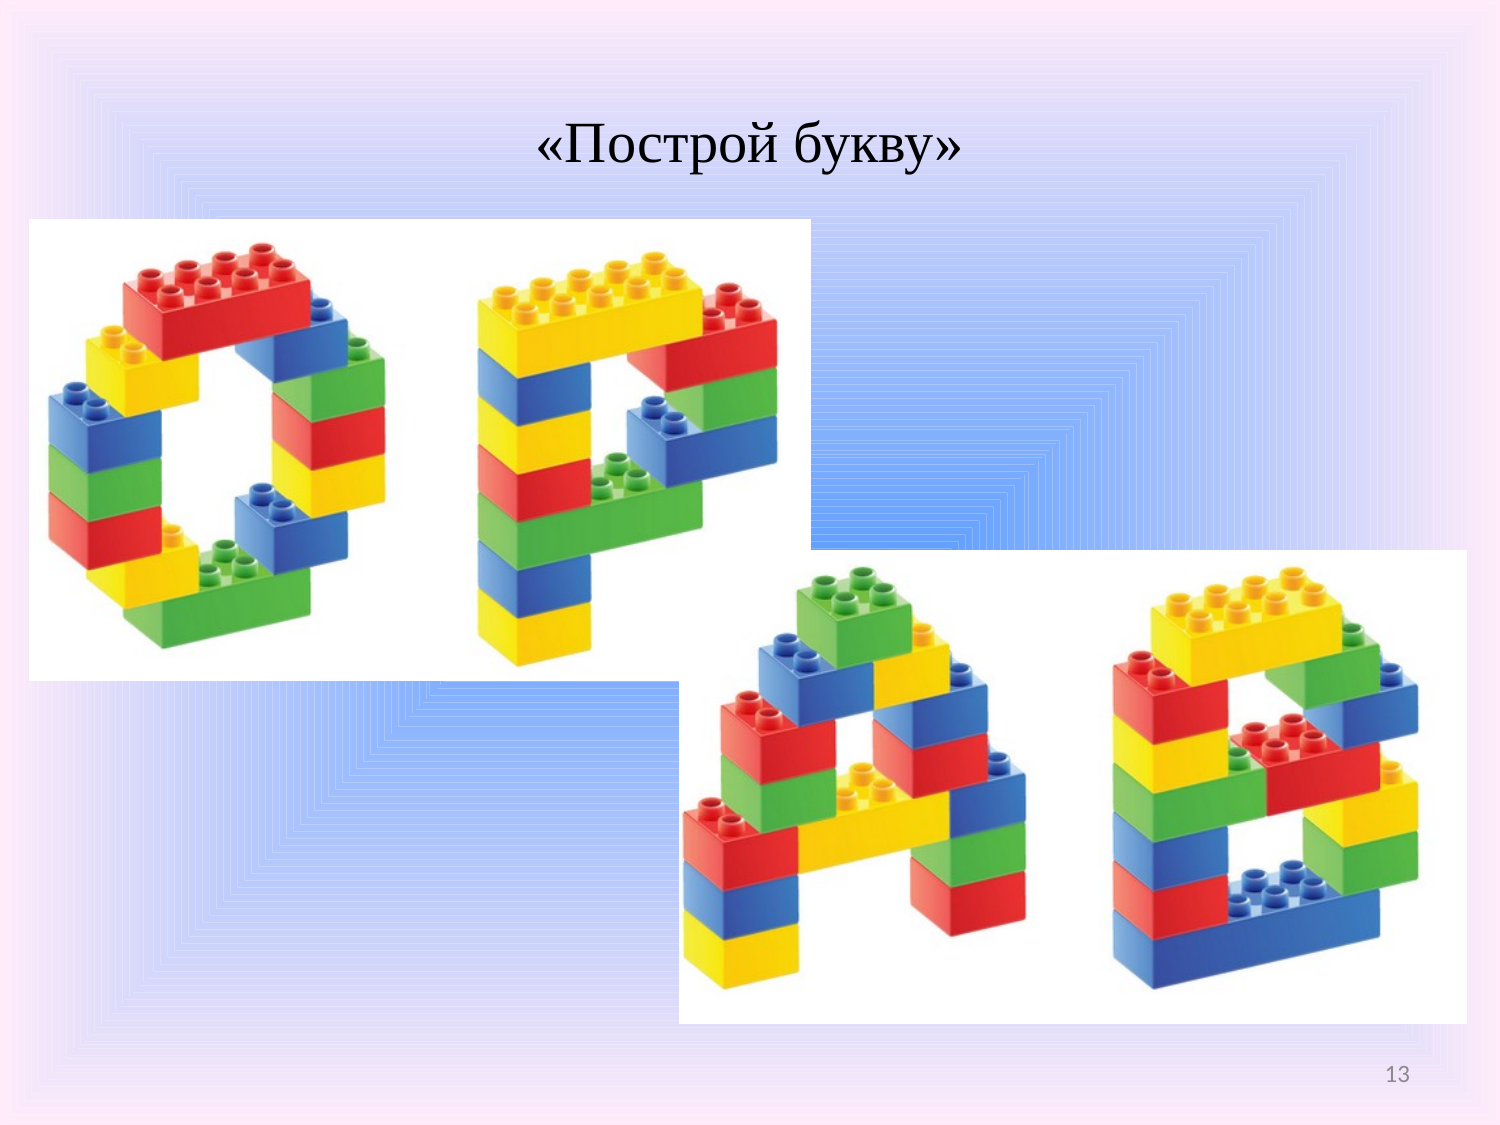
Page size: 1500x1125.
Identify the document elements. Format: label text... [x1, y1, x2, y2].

picture [29, 219, 1467, 1024]
slide_number 13 [1074, 1042, 1425, 1103]
title «Построй букву» [75, 45, 1425, 233]
